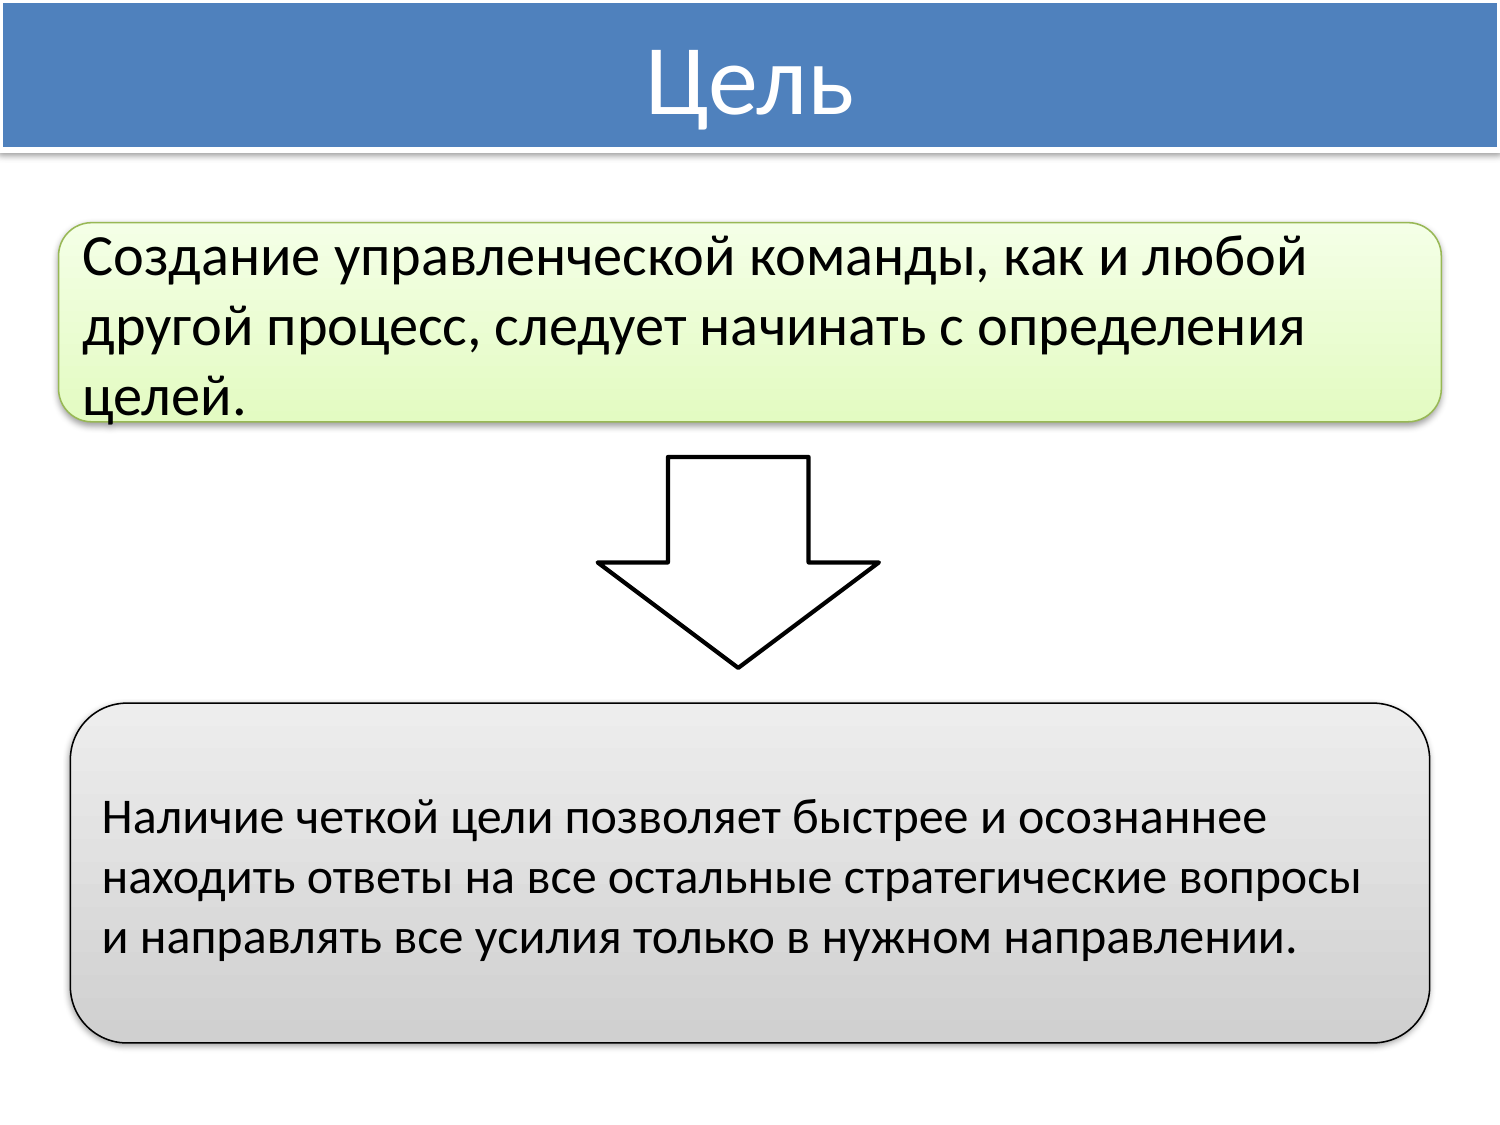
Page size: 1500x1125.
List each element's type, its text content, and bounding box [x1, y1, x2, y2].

text_box [595, 454, 881, 670]
text_box Цель [0, 0, 1500, 153]
text_box Создание управленческой команды, как и любой другой процесс, следует начинать с определения целей. [57, 221, 1443, 423]
text_box Наличие четкой цели позволяет быстрее и осознаннее находить ответы на все остальные стратегические вопросы и направлять все усилия только в нужном направлении. [69, 702, 1431, 1044]
